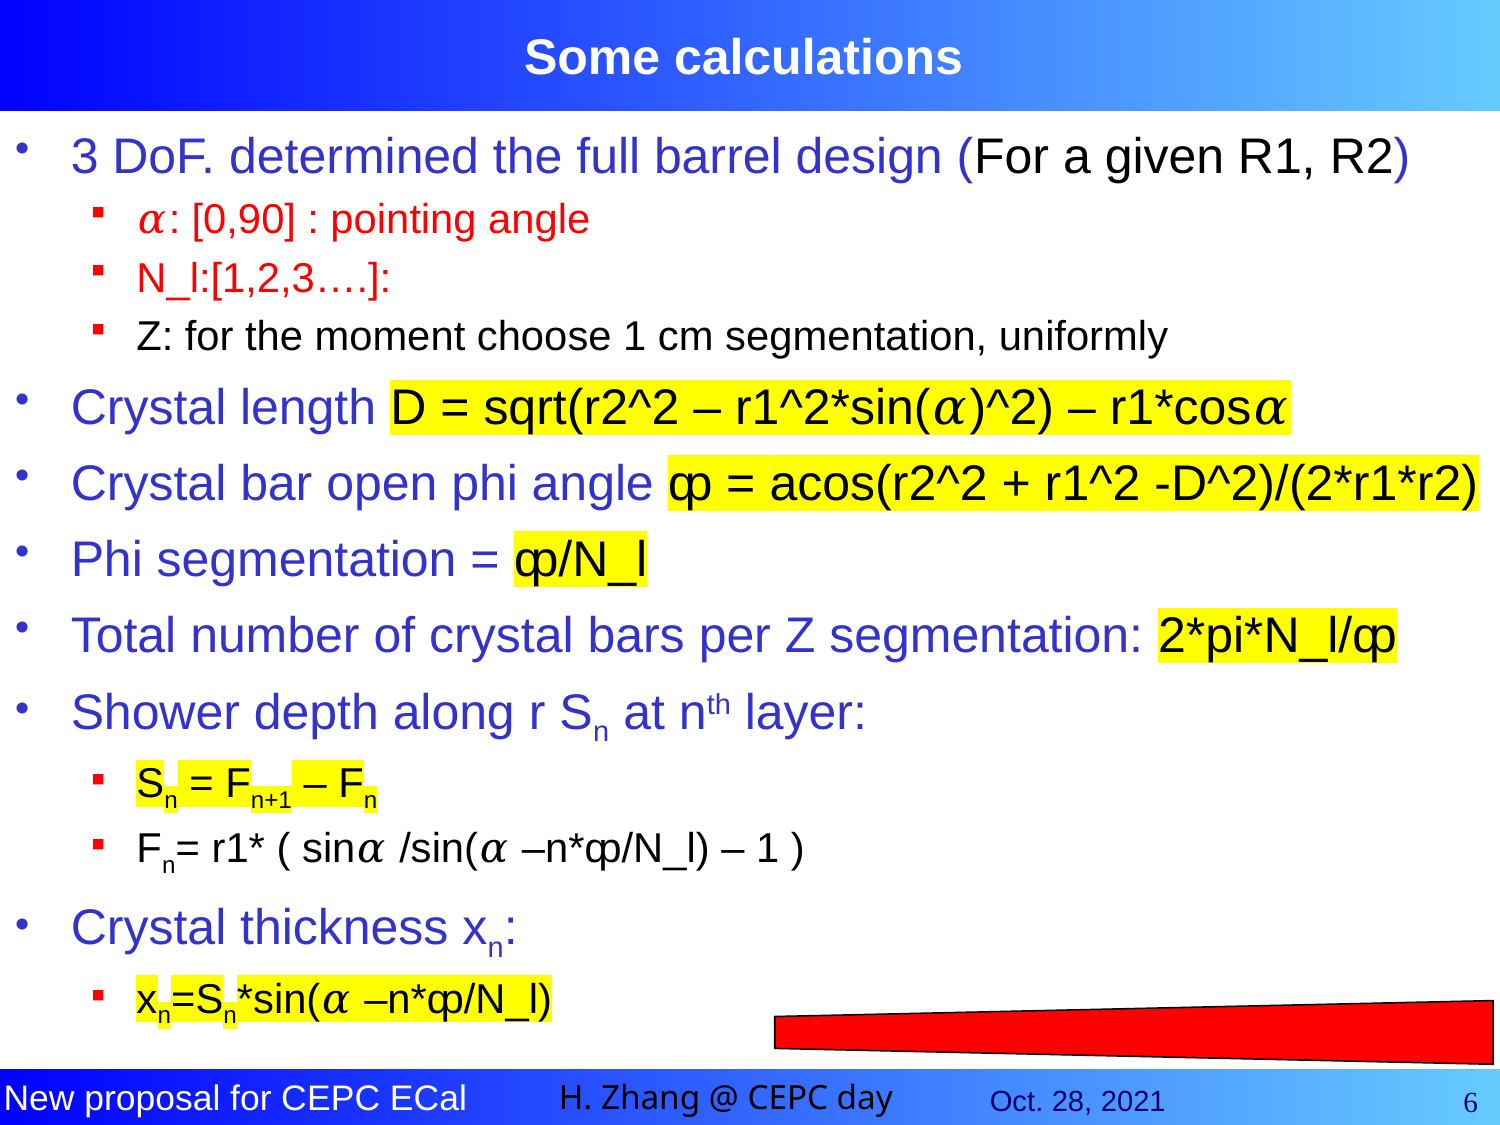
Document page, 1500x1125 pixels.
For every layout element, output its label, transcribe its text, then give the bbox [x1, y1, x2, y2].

text_box [774, 1000, 1494, 1065]
table_header - [1160, 1111, 1164, 1125]
table_cell 0 [973, 1076, 977, 1125]
slide_number 6 [1318, 1075, 1494, 1125]
list [1471, 0, 1476, 110]
list 3 DoF. determined the full barrel design (For a given R1, R2) 𝛼: [0,90] : pointing angle N_l:[1,2,3….]: Z: for the moment choose 1 cm segmentation, uniformly Crystal length D = sqrt(r2^2 – r1^2*sin(𝛼)^2) – r1*cos𝛼 Crystal bar open phi angle ȹ = acos(r2^2 + r1^2 -D^2)/(2*r1*r2) Phi segmentation = ȹ/N_l Total number of crystal bars per Z segmentation: 2*pi*N_l/ȹ Shower depth along r Sn at nth layer: Sn = Fn+1 – Fn Fn= r1* ( sin𝛼 /sin(𝛼 –n*ȹ/N_l) – 1 ) Crystal thickness xn: xn=Sn*sin(𝛼 –n*ȹ/N_l) [0, 110, 1500, 1076]
table_header - [1160, 1076, 1164, 1109]
title Some calculations [49, 0, 1438, 109]
